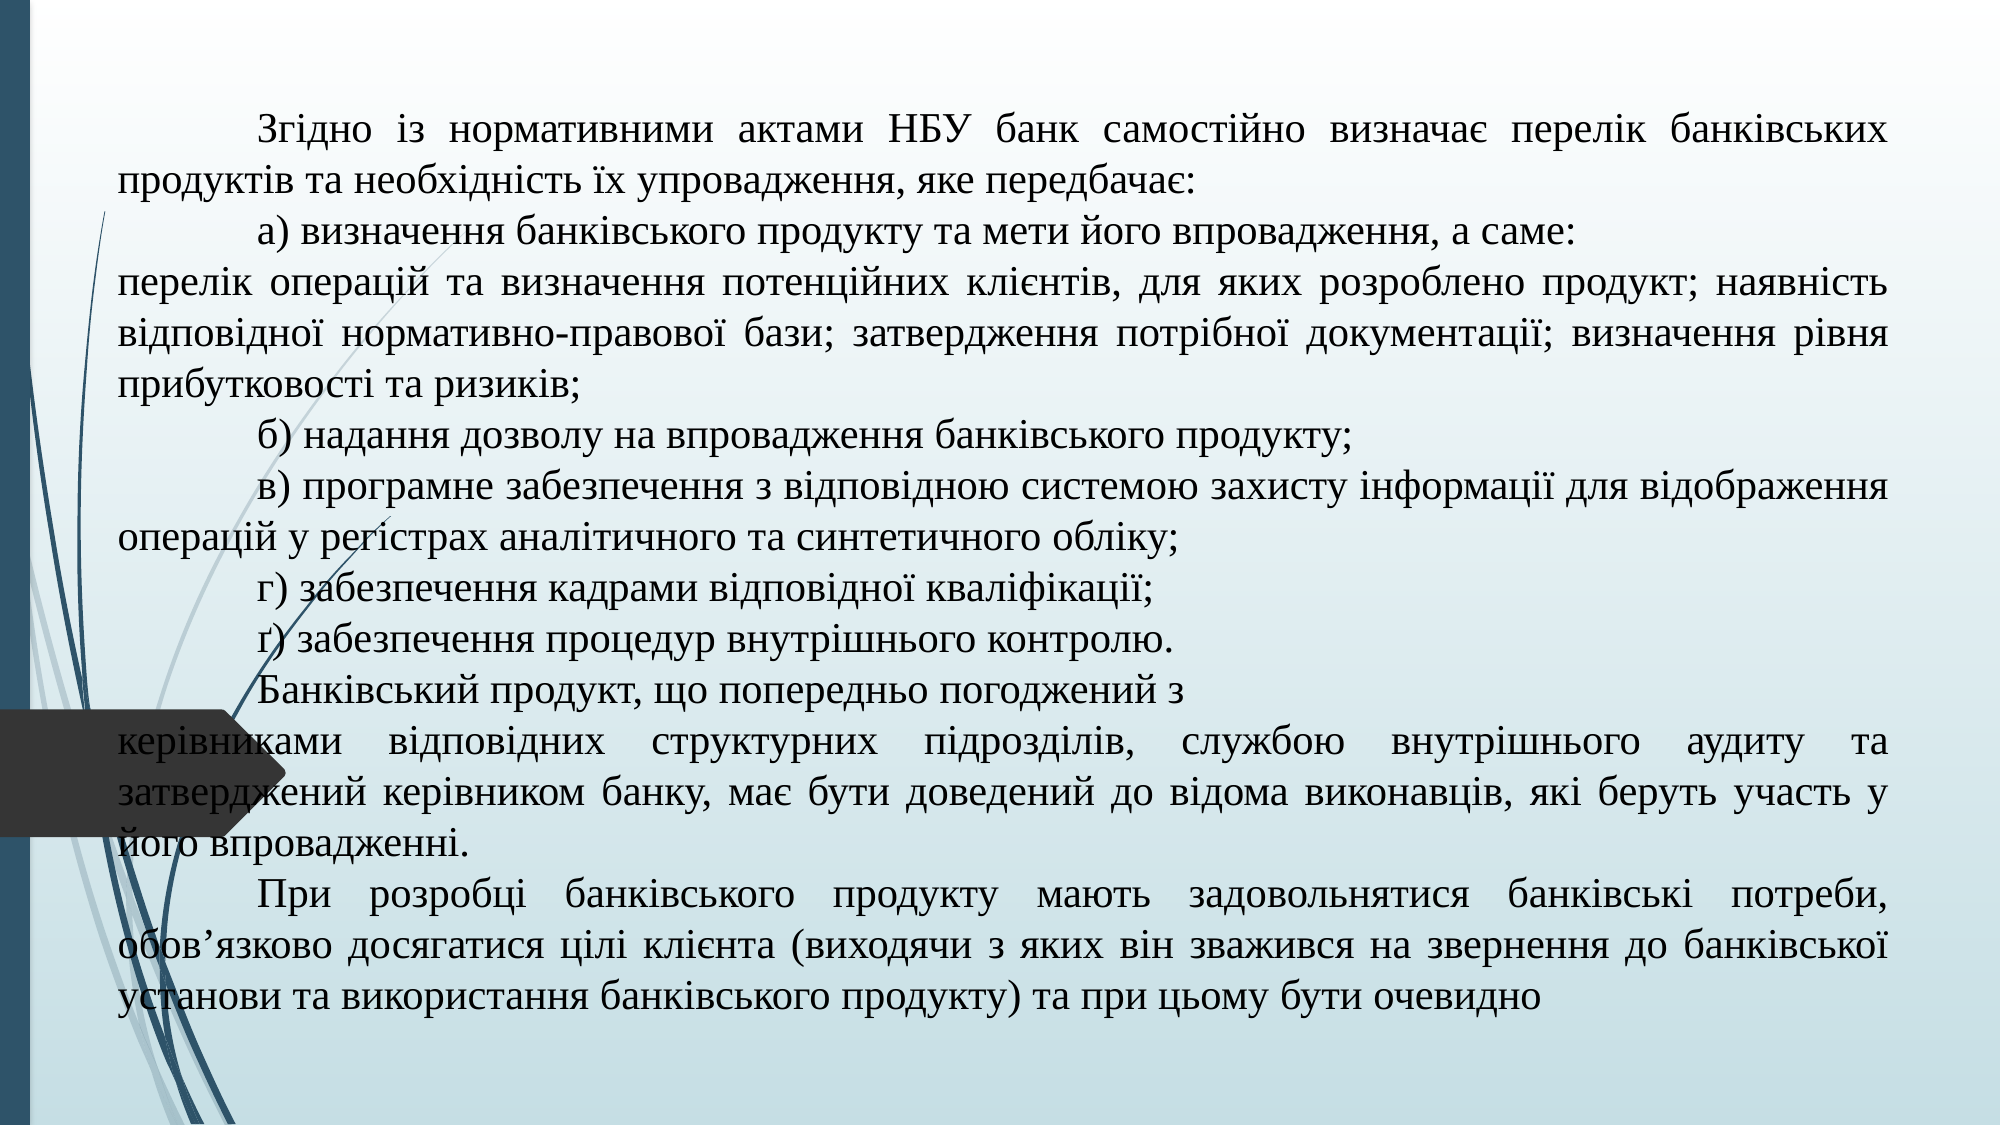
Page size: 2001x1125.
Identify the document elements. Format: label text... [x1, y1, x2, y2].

subtitle Згідно із нормативними актами НБУ банк самостійно визначає перелік банківських продуктів та необхідність їх упровадження, яке передбачає: а) визначення банківського продукту та мети його впровадження, а саме: перелік операцій та визначення потенційних клієнтів, для яких розроблено продукт; наявність відповідної нормативно-правової бази; затвердження потрібної документації; визначення рівня прибутковості та ризиків; б) надання дозволу на впровадження банківського продукту; в) програмне забезпечення з відповідною системою захисту інформації для відображення операцій у регістрах аналітичного та синтетичного обліку; г) забезпечення кадрами відповідної кваліфікації; ґ) забезпечення процедур внутрішнього контролю. Банківський продукт, що попередньо погоджений з керівниками відповідних структурних підрозділів, службою внутрішнього аудиту та затверджений керівником банку, має бути доведений до відома виконавців, які беруть участь у його впровадженні. При розробці банківського продукту мають задовольнятися банківські потреби, обов’язково досягатися цілі клієнта (виходячи з яких він зважився на звернення до банківської установи та використання банківського продукту) та при цьому бути очевидно [102, 92, 1904, 1027]
